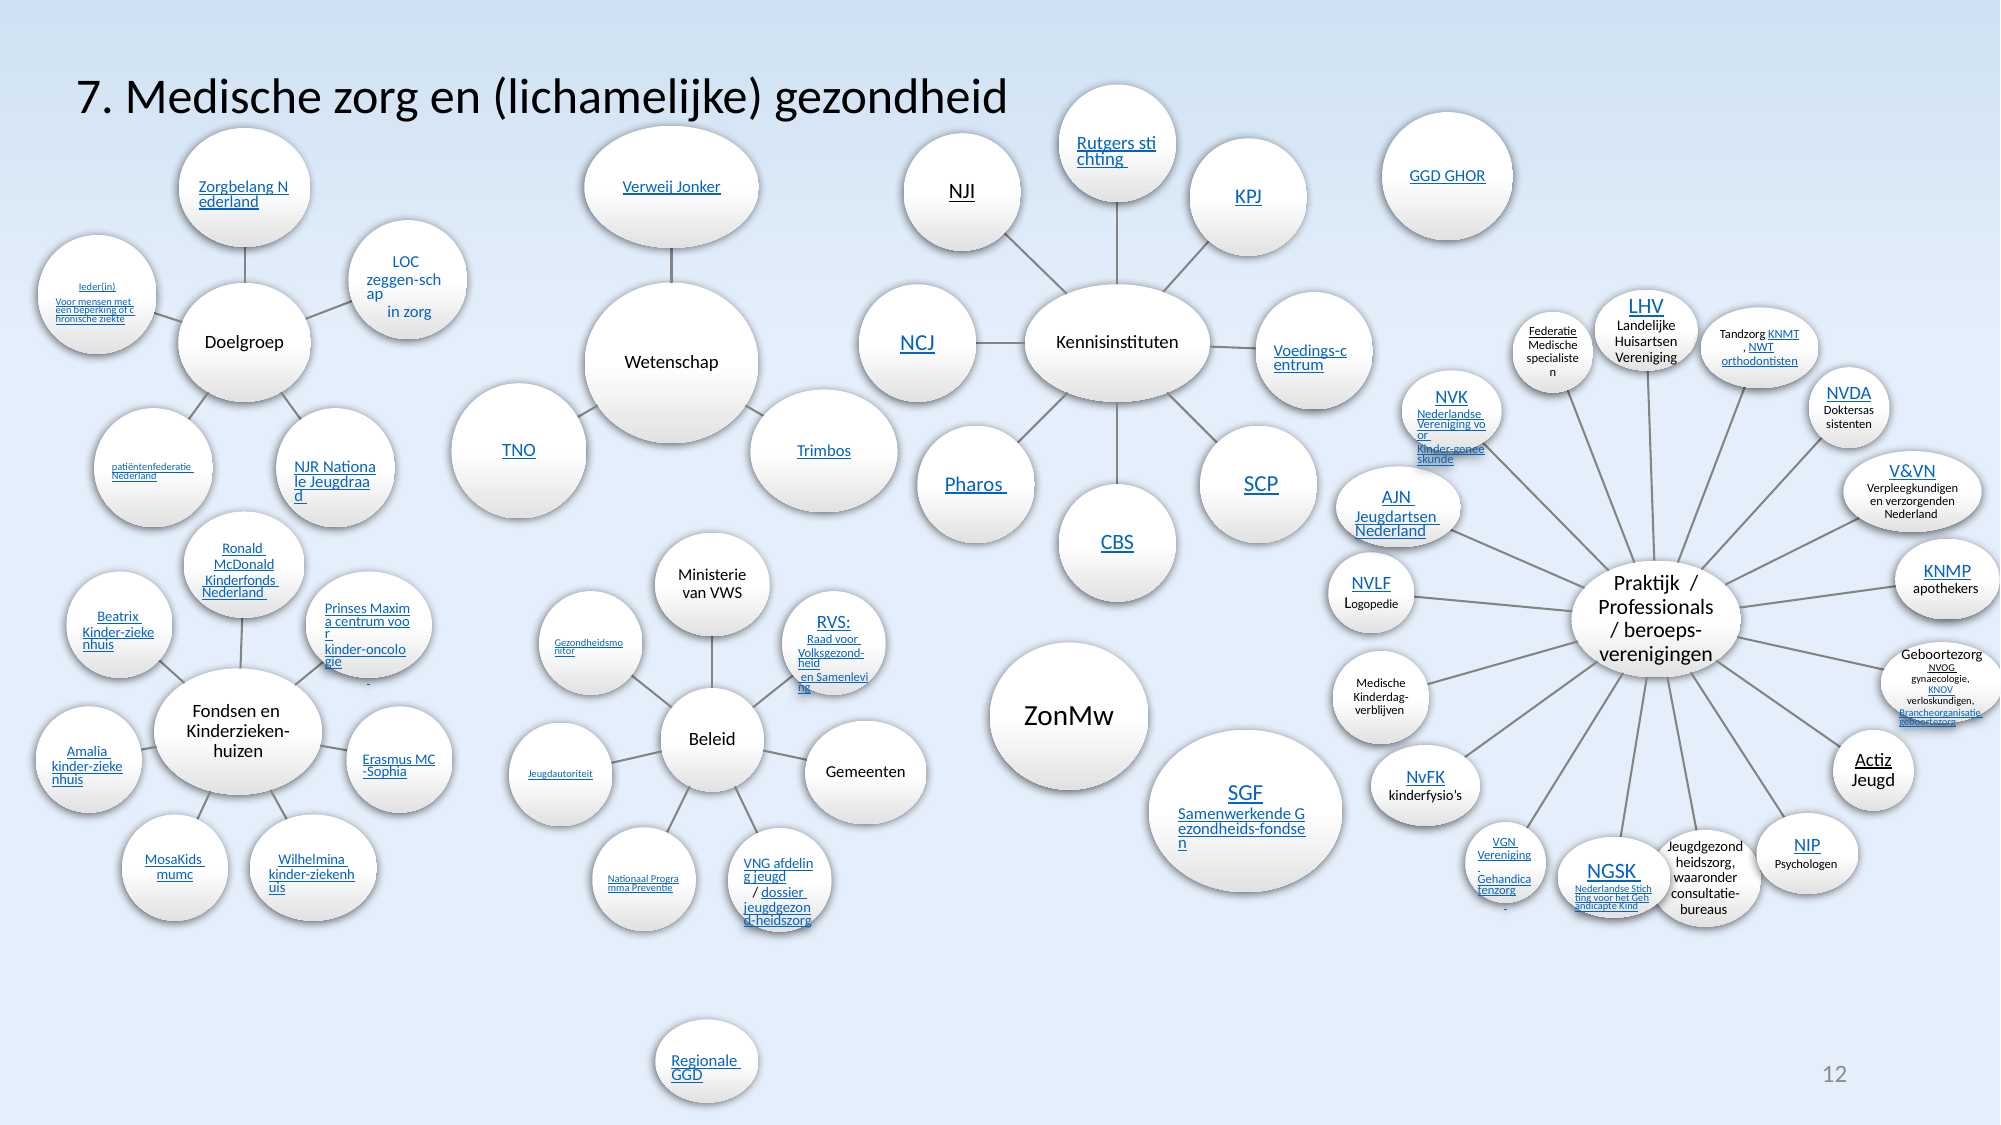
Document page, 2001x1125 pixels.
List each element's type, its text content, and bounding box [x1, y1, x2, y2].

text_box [18, 126, 395, 509]
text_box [989, 642, 1149, 790]
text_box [655, 1019, 759, 1103]
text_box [1382, 112, 1514, 241]
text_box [1148, 729, 1343, 893]
slide_number 12 [1412, 1042, 1863, 1103]
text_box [490, 530, 944, 934]
text_box 7. Medische zorg en (lichamelijke) gezondheid [61, 55, 1268, 126]
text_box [395, 120, 954, 524]
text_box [0, 509, 537, 923]
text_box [1287, 289, 2000, 944]
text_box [824, 82, 1411, 604]
